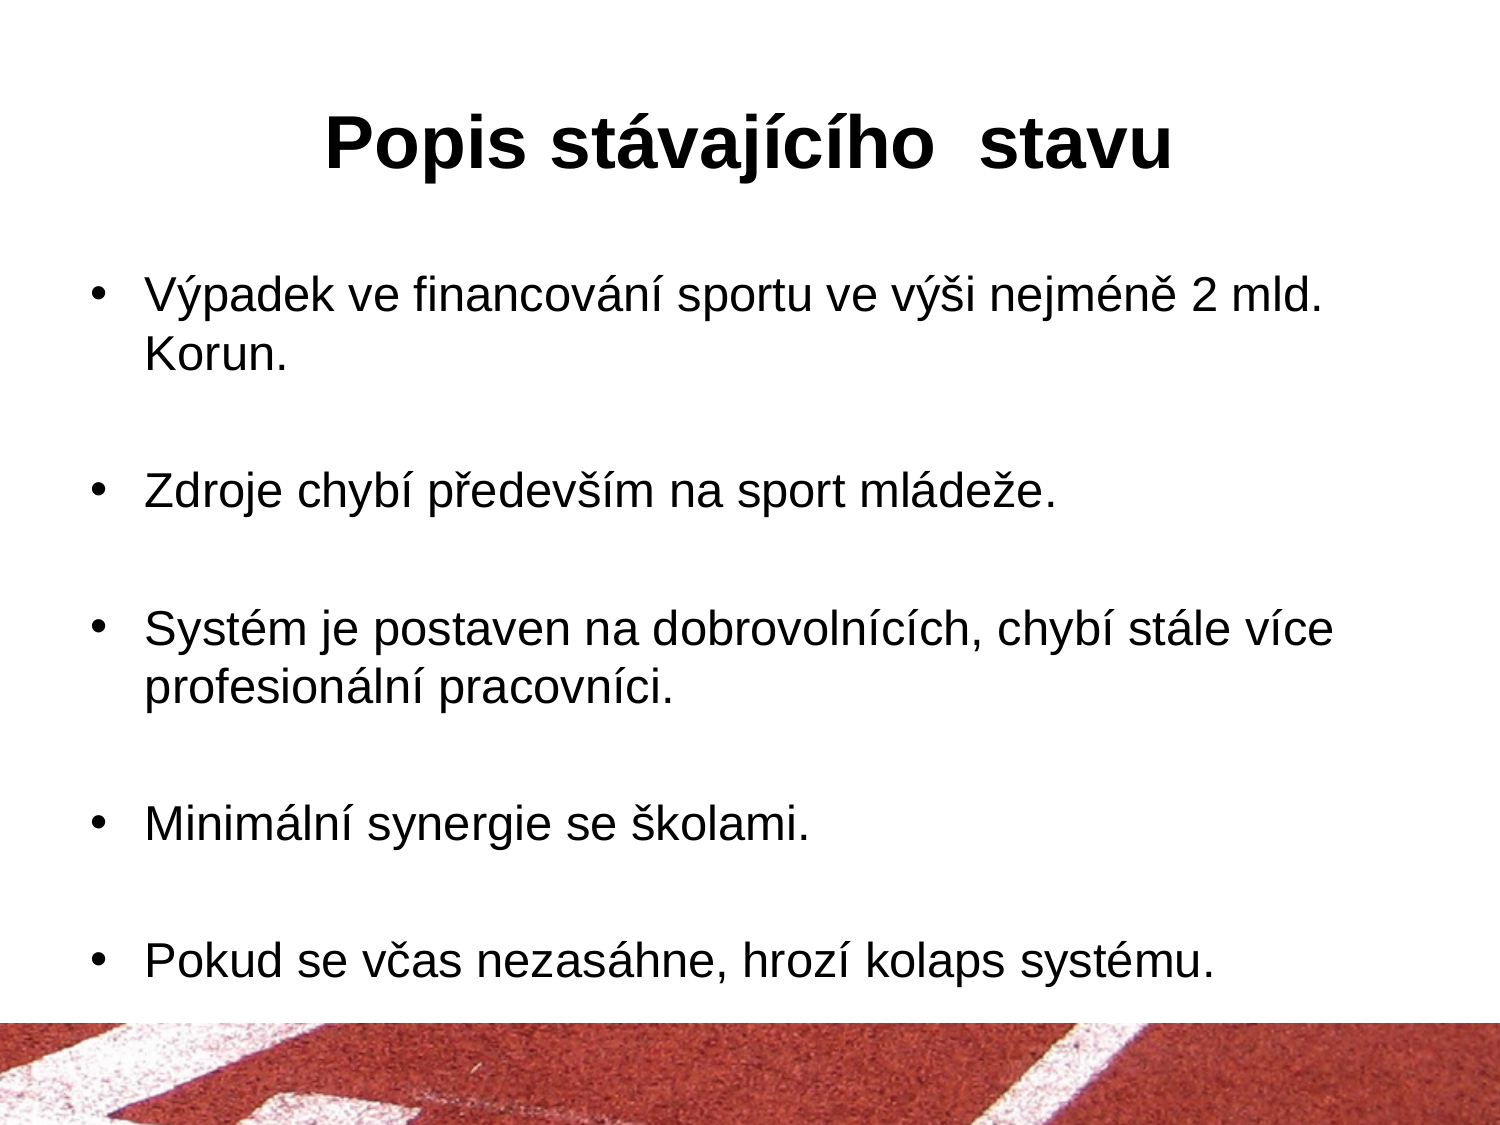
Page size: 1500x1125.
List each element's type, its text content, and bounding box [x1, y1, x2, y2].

title Popis stávajícího stavu [75, 45, 1425, 233]
picture [0, 1022, 1500, 1125]
list Výpadek ve financování sportu ve výši nejméně 2 mld. Korun. Zdroje chybí především na sport mládeže. Systém je postaven na dobrovolnících, chybí stále více profesionální pracovníci. Minimální synergie se školami. Pokud se včas nezasáhne, hrozí kolaps systému. [75, 255, 1425, 998]
